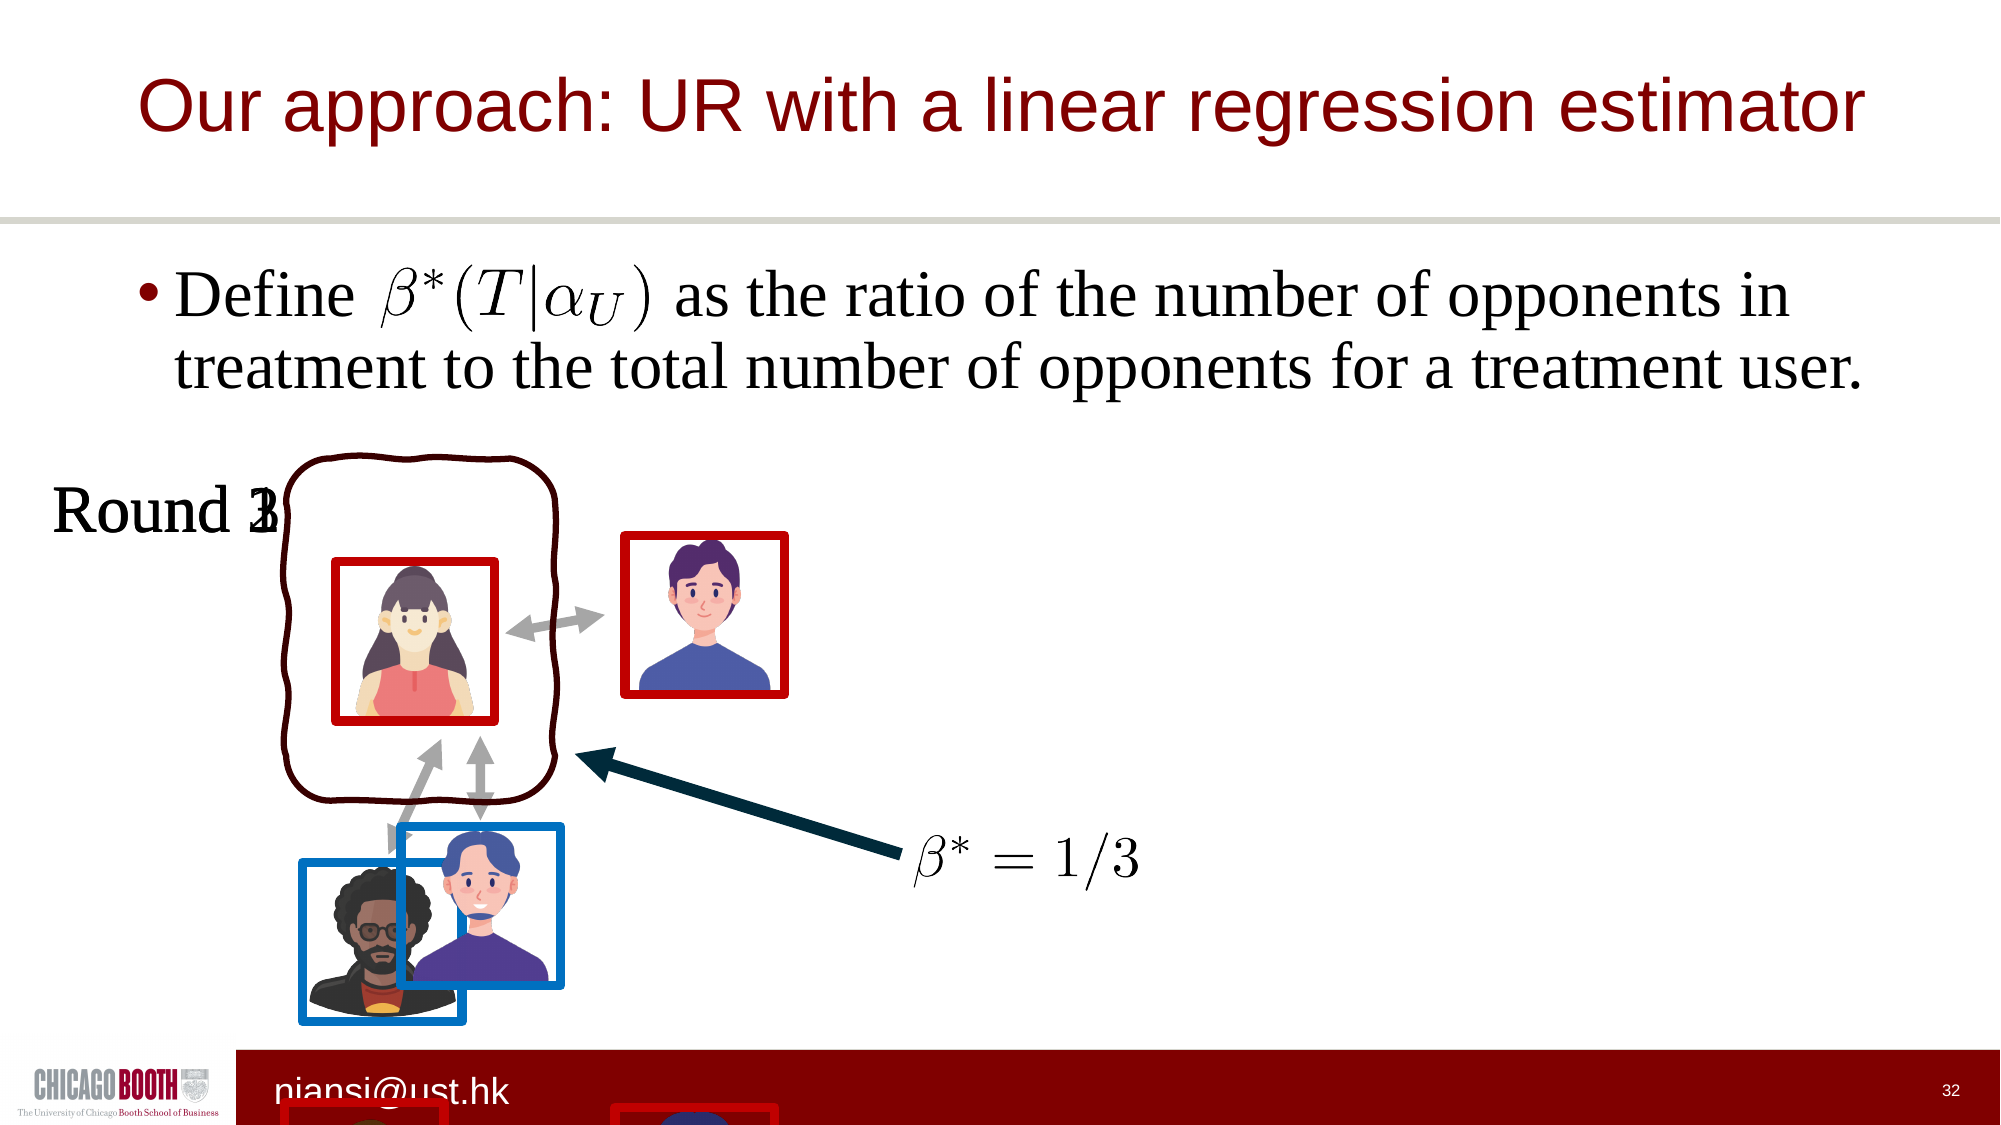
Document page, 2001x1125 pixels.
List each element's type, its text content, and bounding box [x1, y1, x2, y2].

picture [913, 832, 1138, 891]
picture [380, 264, 649, 332]
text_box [388, 738, 442, 855]
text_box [505, 614, 605, 634]
text_box Round 3 [518, 458, 999, 554]
slide_number 32 [1412, 1059, 1976, 1120]
picture [339, 566, 490, 717]
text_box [574, 753, 901, 855]
list Define as the ratio of the number of opponents in treatment to the total number of opponents for a treatment user. [137, 251, 1929, 979]
picture [289, 1107, 440, 1125]
text_box Round 3 [37, 458, 318, 554]
picture [0, 1033, 236, 1125]
picture [619, 1111, 770, 1125]
title Our approach: UR with a linear regression estimator [137, 0, 1914, 216]
picture [307, 830, 556, 1017]
text_box [282, 454, 558, 804]
picture [629, 539, 780, 690]
